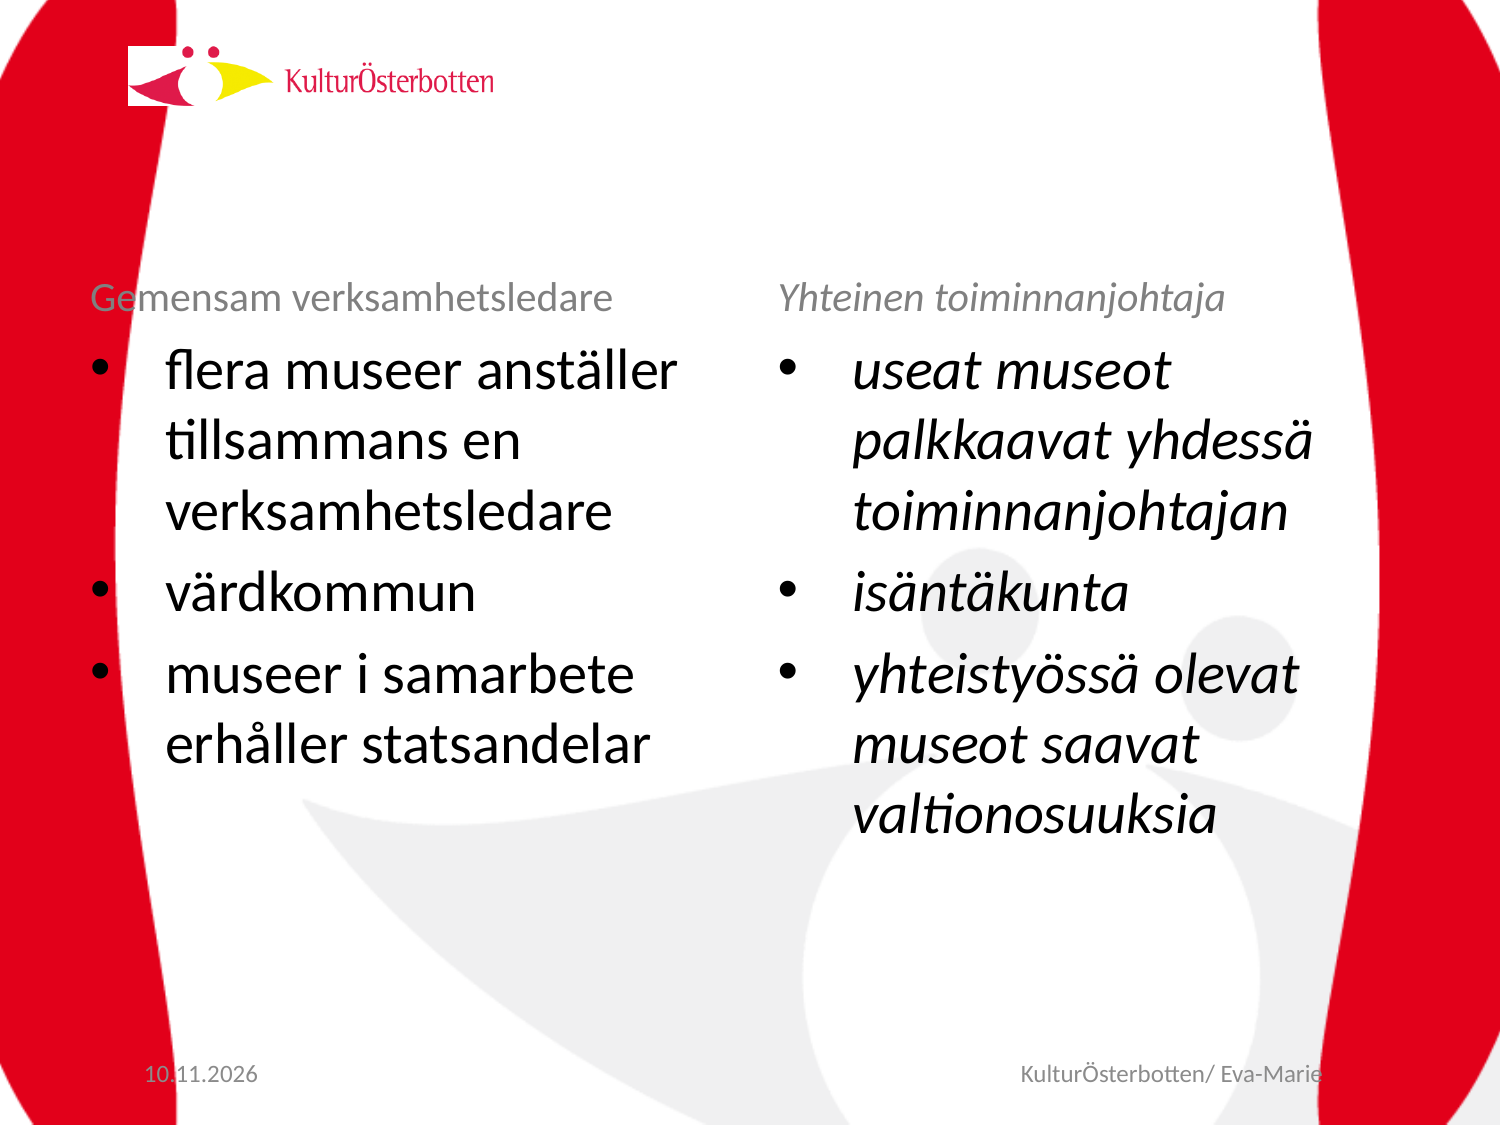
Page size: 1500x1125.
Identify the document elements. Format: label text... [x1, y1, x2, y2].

list Yhteinen toiminnanjohtaja useat museot palkkaavat yhdessä toiminnanjohtajan isäntäkunta yhteistyössä olevat museot saavat valtionosuuksia [762, 262, 1426, 1006]
picture [0, 0, 1500, 1125]
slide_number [128, 1042, 479, 1103]
list Gemensam verksamhetsledare flera museer anställer tillsammans en verksamhetsledare värdkommun museer i samarbete erhåller statsandelar [74, 262, 738, 1006]
footer KulturÖsterbotten/ Eva-Marie [925, 1042, 1425, 1103]
